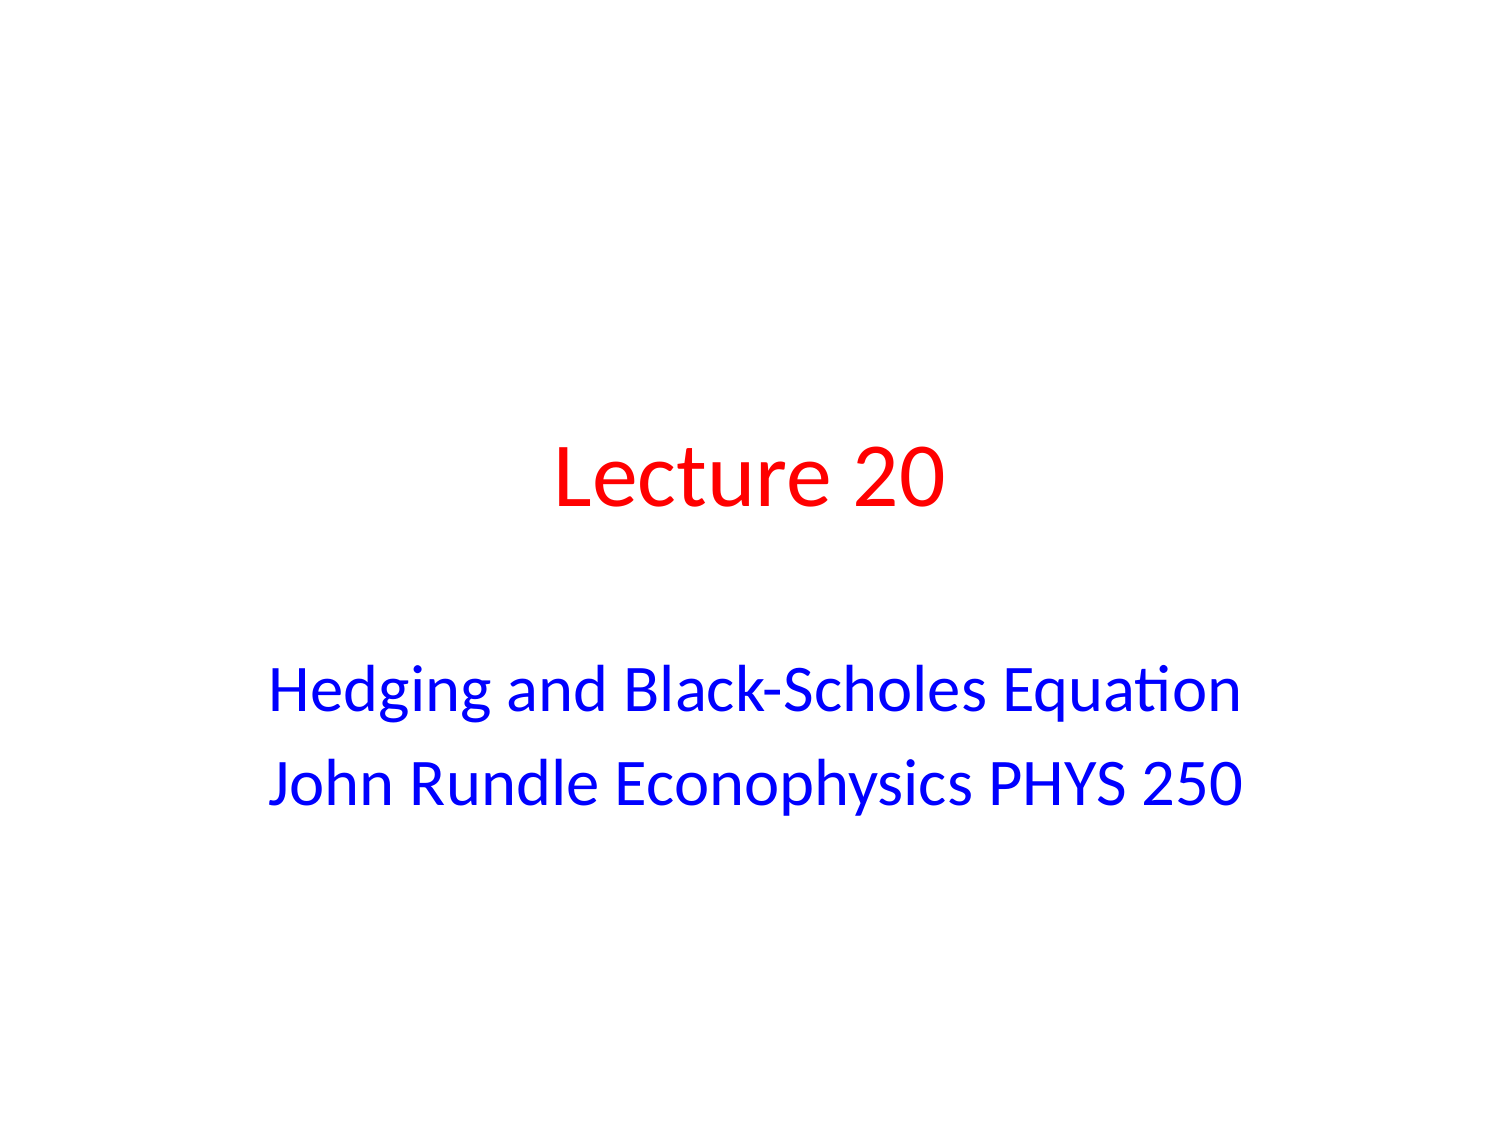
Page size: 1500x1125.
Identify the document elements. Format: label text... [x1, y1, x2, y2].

title Lecture 20 [112, 349, 1388, 591]
subtitle Hedging and Black-Scholes Equation John Rundle Econophysics PHYS 250 [184, 637, 1328, 925]
